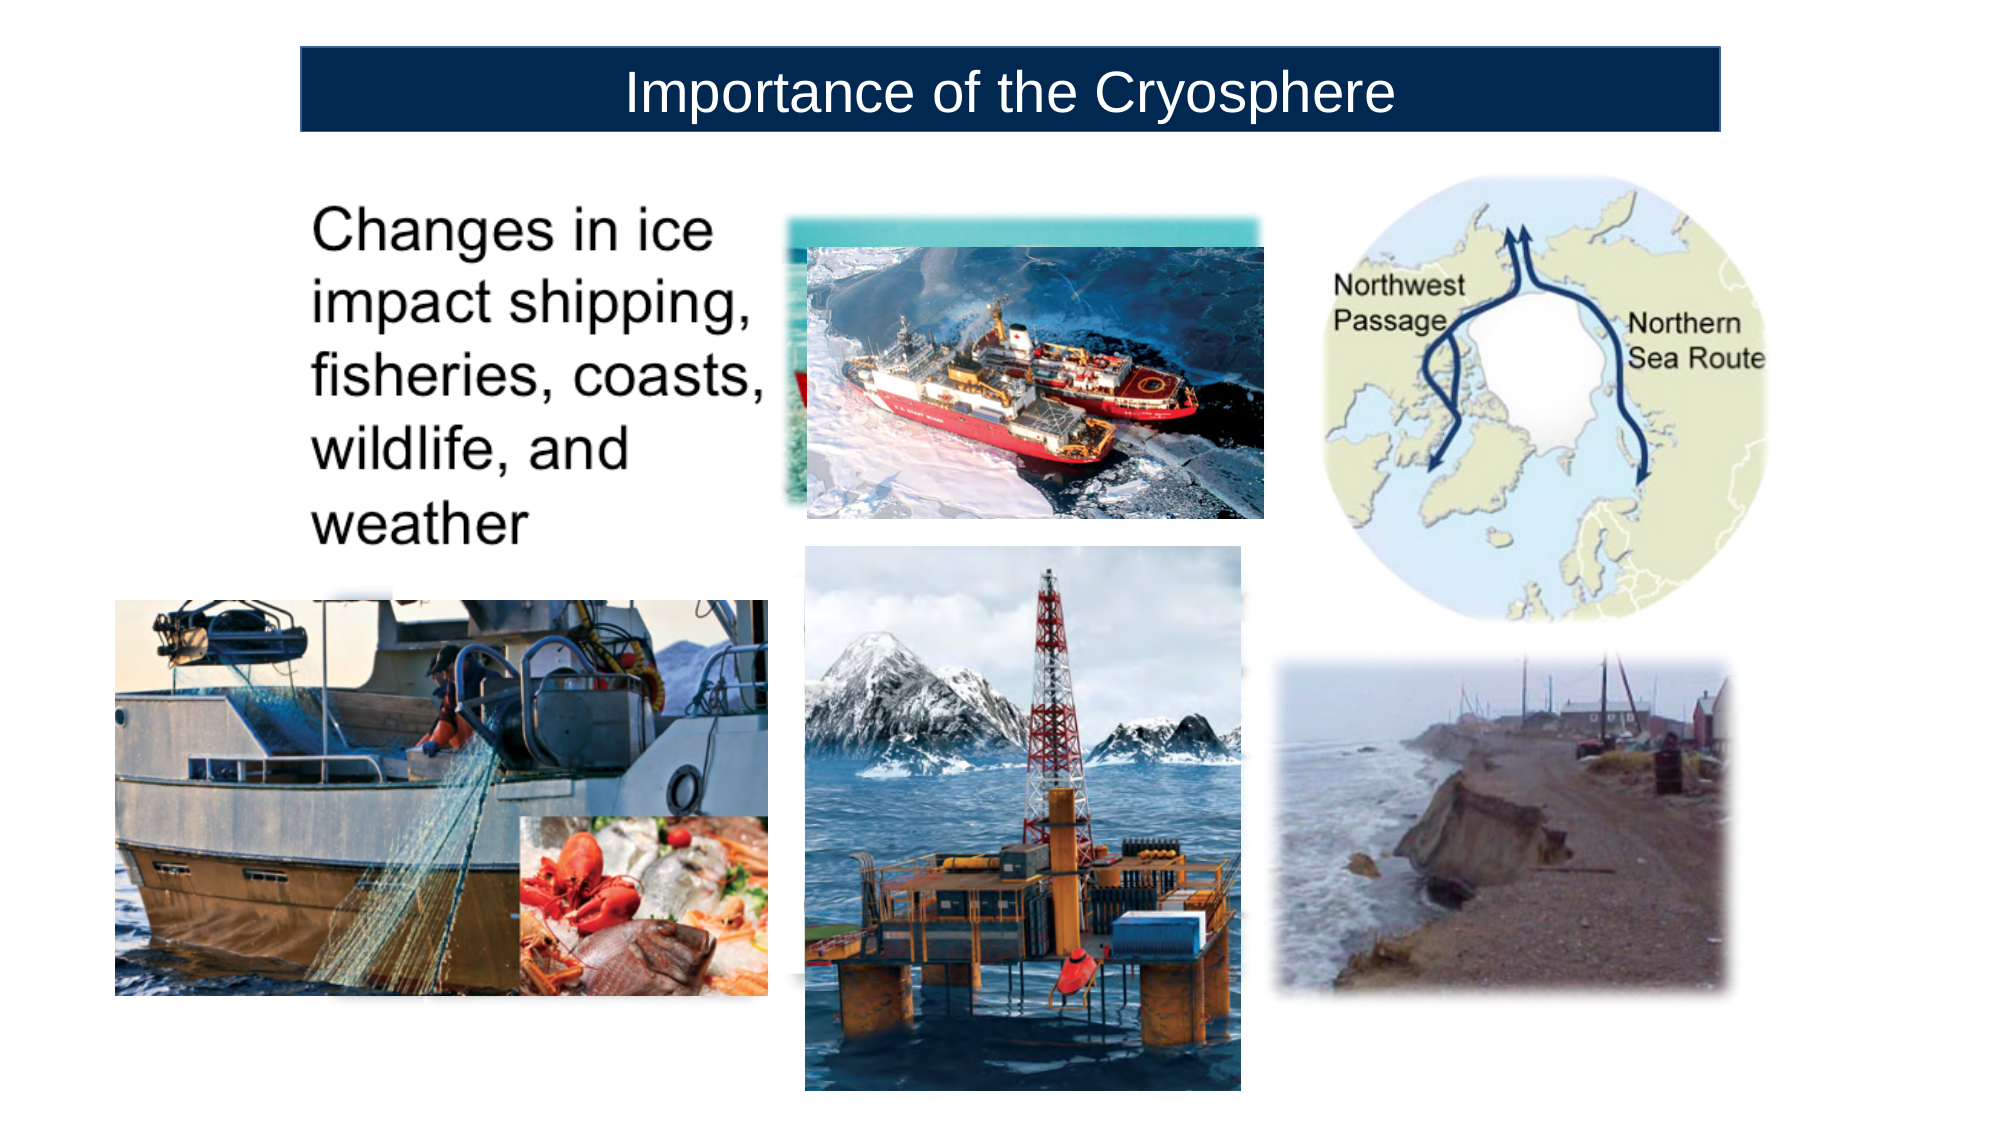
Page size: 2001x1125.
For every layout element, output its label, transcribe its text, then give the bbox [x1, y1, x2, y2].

picture [115, 171, 1781, 1092]
text_box Importance of the Cryosphere [301, 46, 1721, 132]
